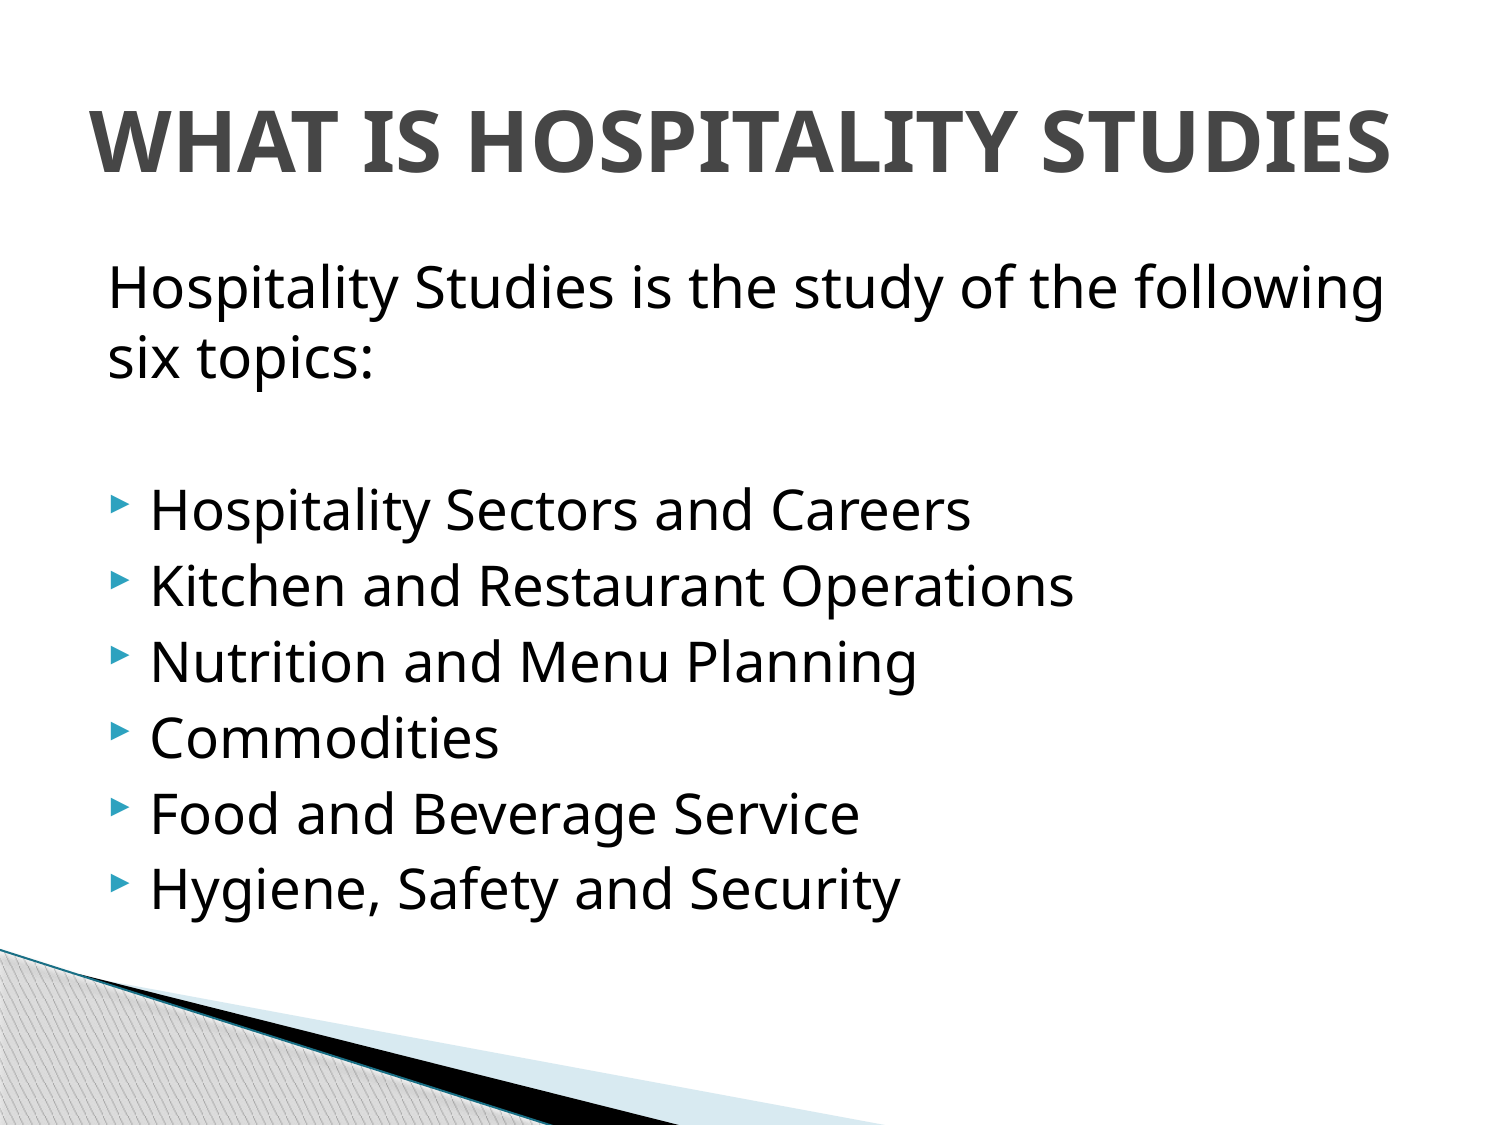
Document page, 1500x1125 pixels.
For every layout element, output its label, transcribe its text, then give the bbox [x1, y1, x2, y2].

title WHAT IS HOSPITALITY STUDIES [75, 45, 1425, 233]
list Hospitality Studies is the study of the following six topics: Hospitality Sectors and Careers Kitchen and Restaurant Operations Nutrition and Menu Planning Commodities Food and Beverage Service Hygiene, Safety and Security [75, 243, 1425, 986]
